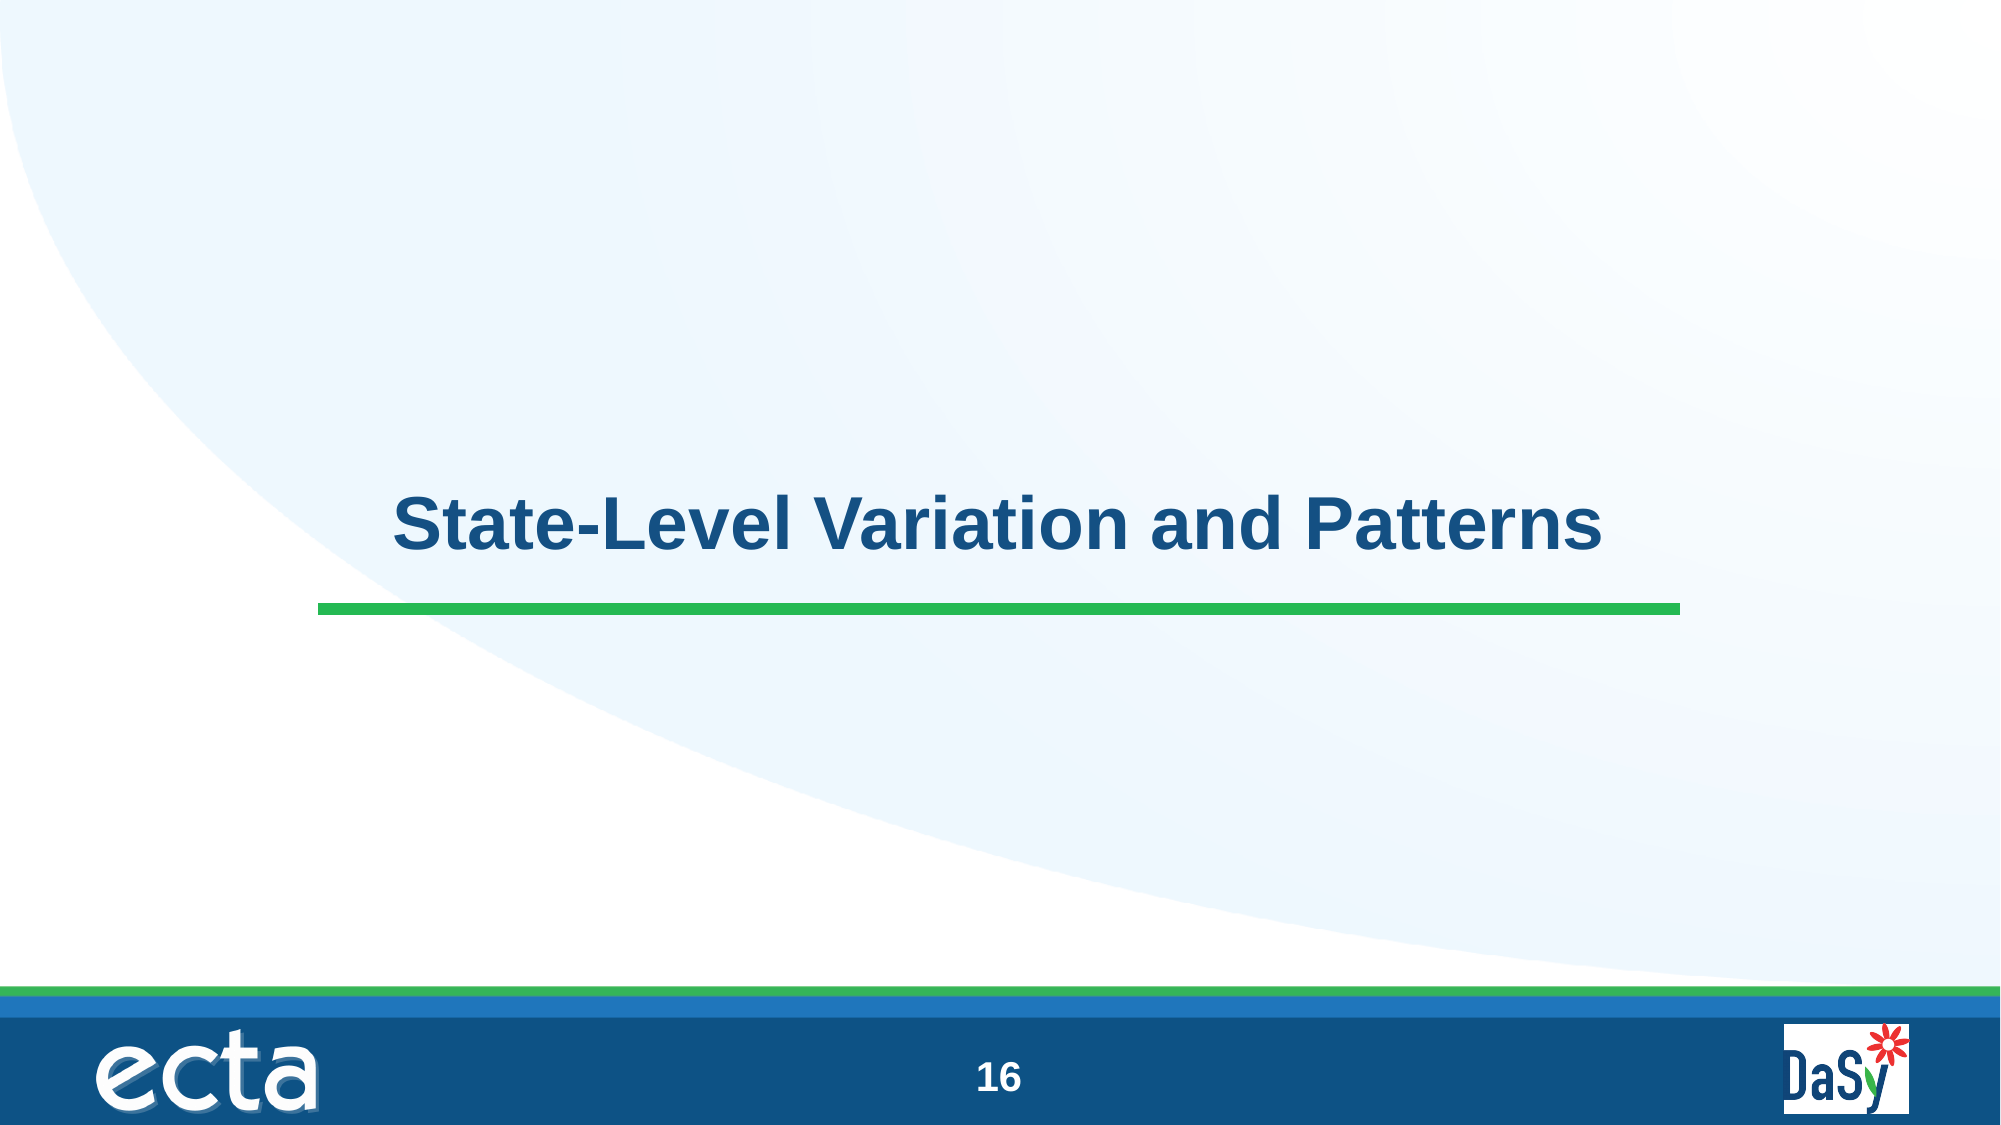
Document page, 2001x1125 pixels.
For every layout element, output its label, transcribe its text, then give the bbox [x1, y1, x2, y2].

picture [0, 0, 2001, 1125]
text_box 16 [897, 1042, 1101, 1125]
title State-Level Variation and Patterns [318, 264, 1680, 574]
